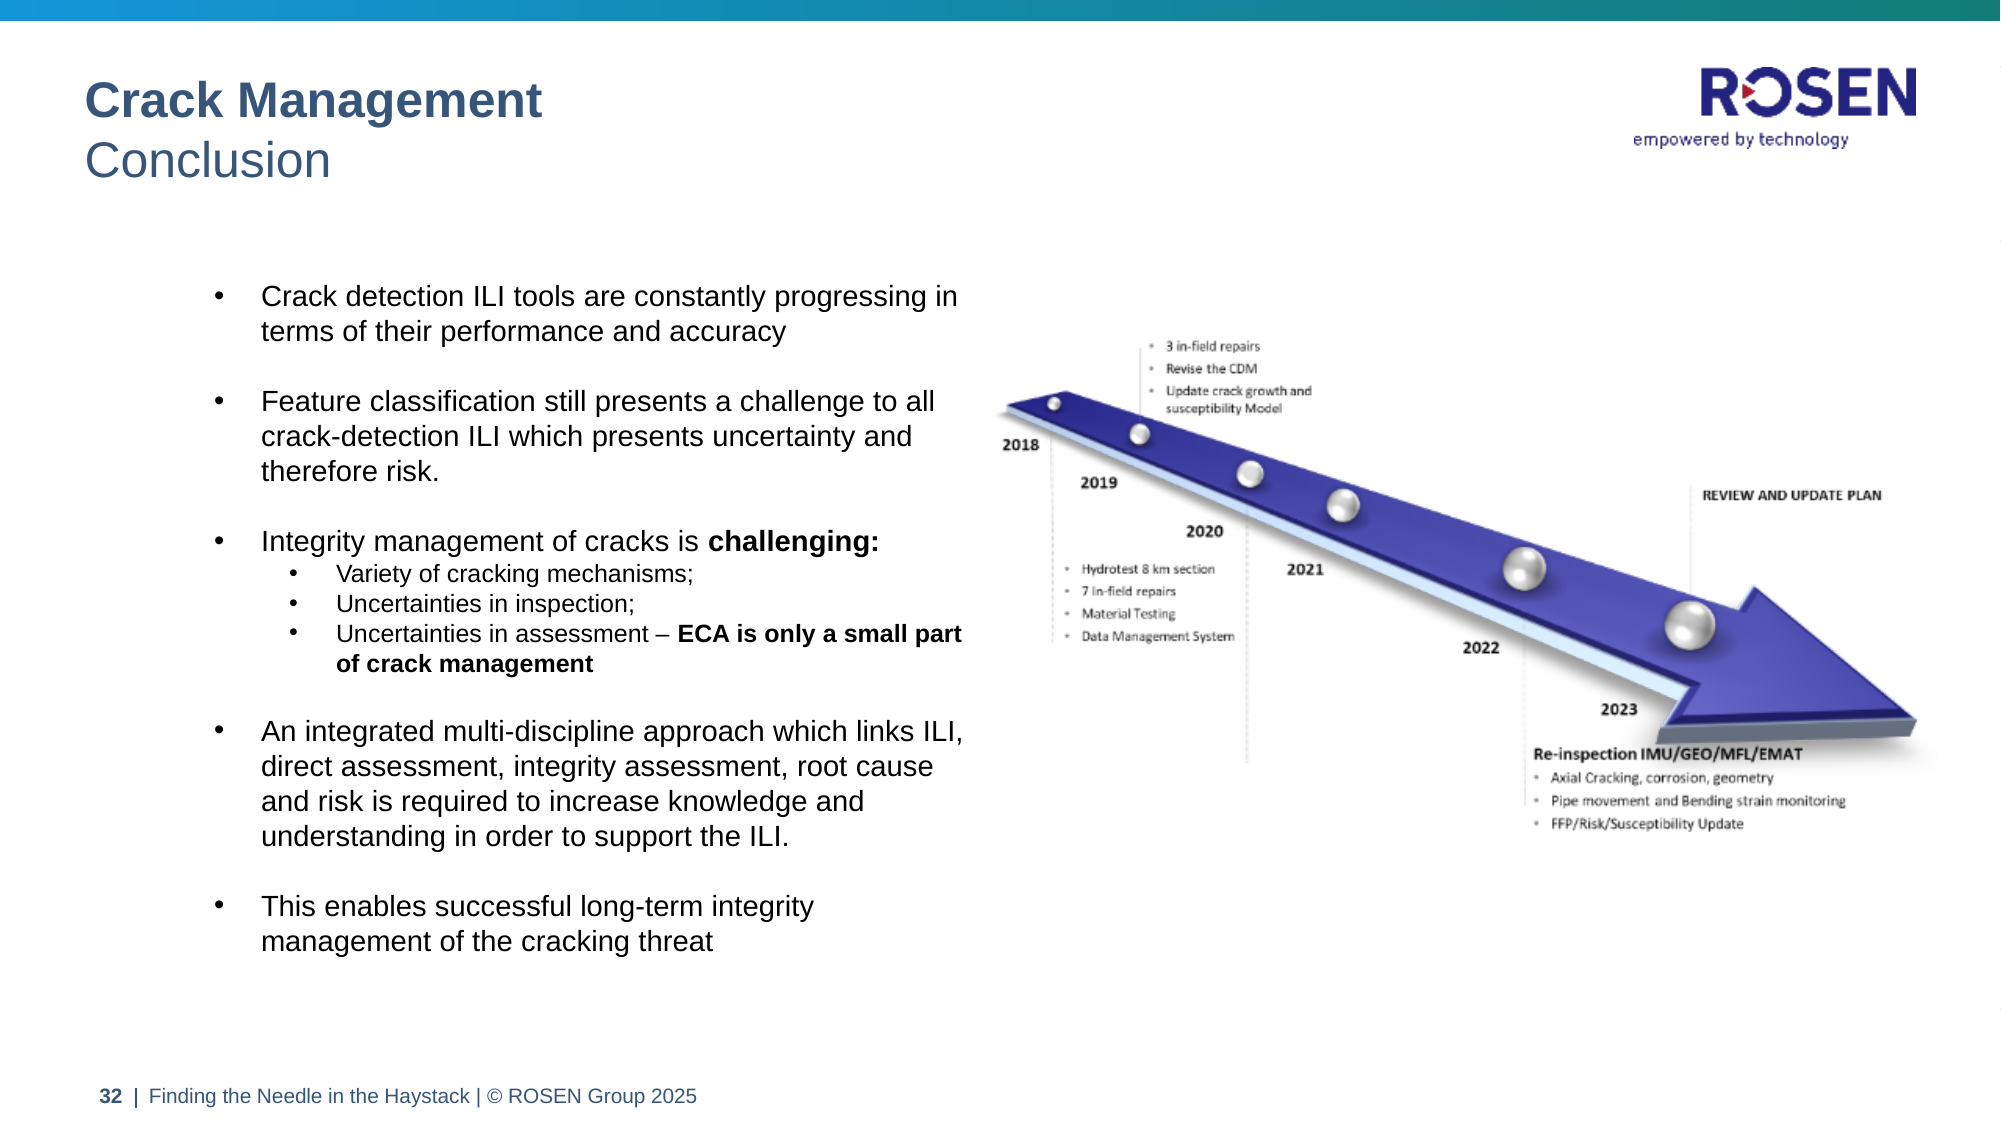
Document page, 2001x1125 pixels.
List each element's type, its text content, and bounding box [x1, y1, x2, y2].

title Crack Management Conclusion [84, 67, 1609, 192]
picture [952, 333, 2000, 951]
text_box Crack detection ILI tools are constantly progressing in terms of their performance and accuracy Feature classification still presents a challenge to all crack-detection ILI which presents uncertainty and therefore risk. Integrity management of cracks is challenging: Variety of cracking mechanisms; Uncertainties in inspection; Uncertainties in assessment – ECA is only a small part of crack management An integrated multi-discipline approach which links ILI, direct assessment, integrity assessment, root cause and risk is required to increase knowledge and understanding in order to support the ILI. This enables successful long-term integrity management of the cracking threat [214, 277, 978, 1018]
slide_number 32 [84, 1065, 123, 1125]
picture [1634, 67, 1916, 149]
footer Finding the Needle in the Haystack | © ROSEN Group 2025 [148, 1065, 1916, 1125]
